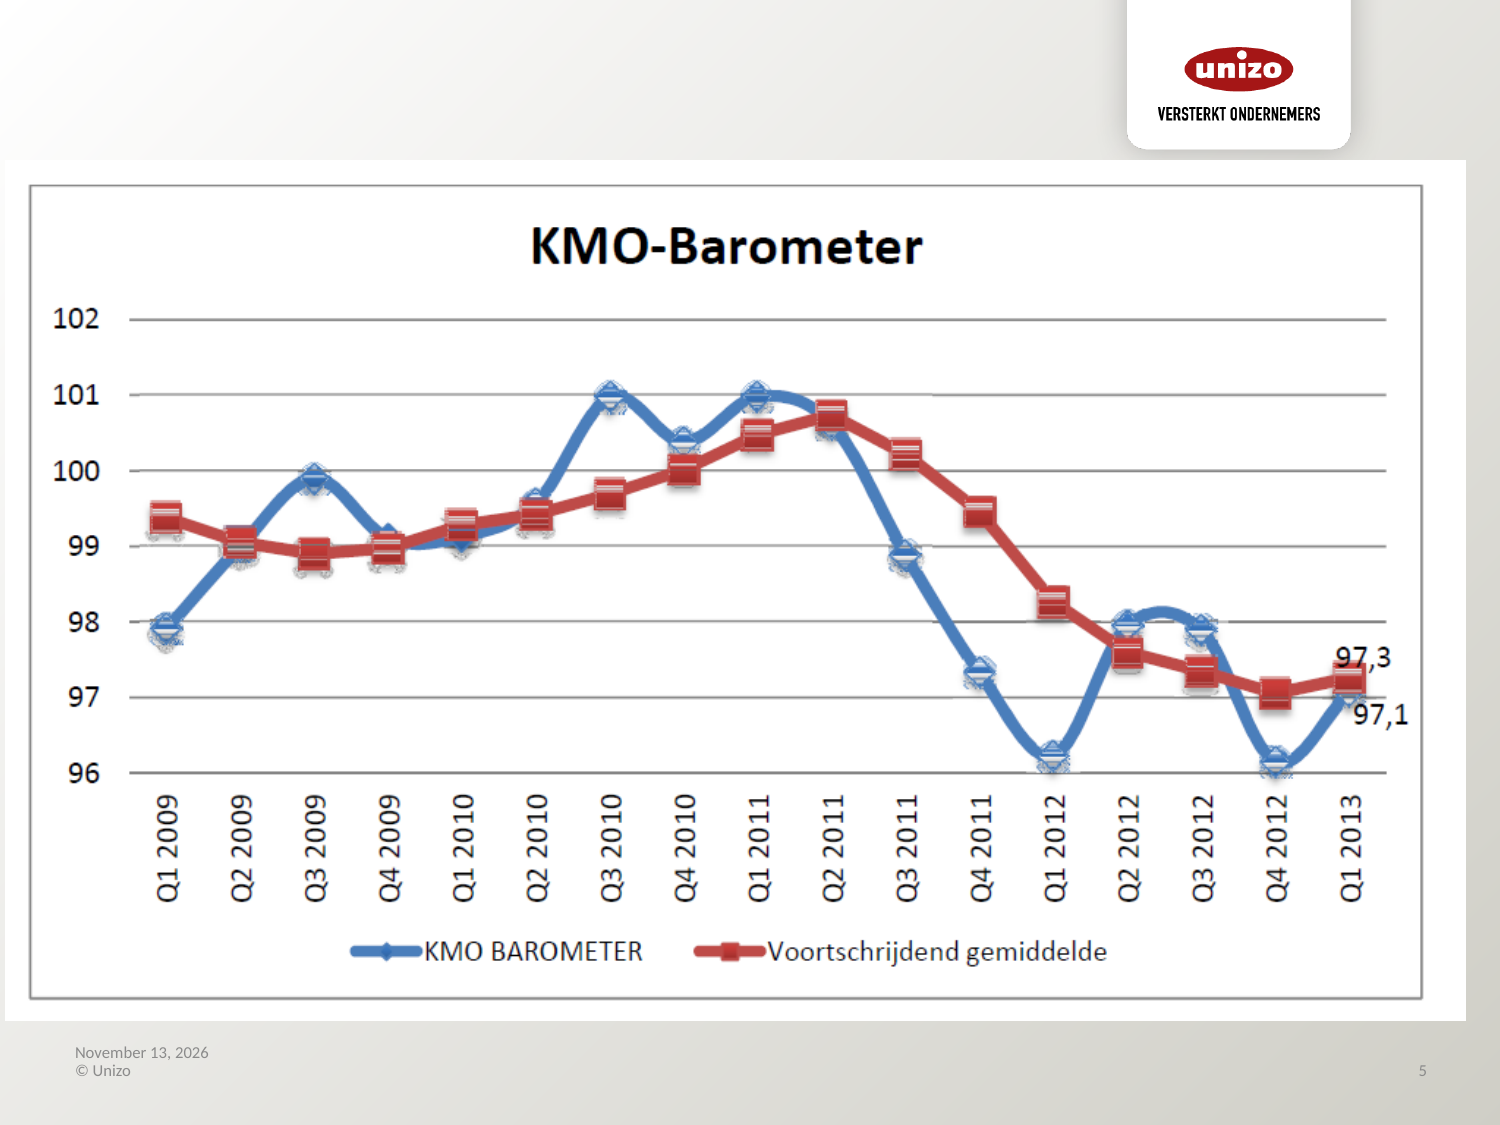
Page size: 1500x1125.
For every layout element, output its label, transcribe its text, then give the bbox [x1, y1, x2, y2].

slide_number 5 [1364, 1065, 1428, 1080]
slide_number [75, 1047, 425, 1062]
picture [0, 0, 1500, 1022]
footer © Unizo [75, 1065, 988, 1080]
